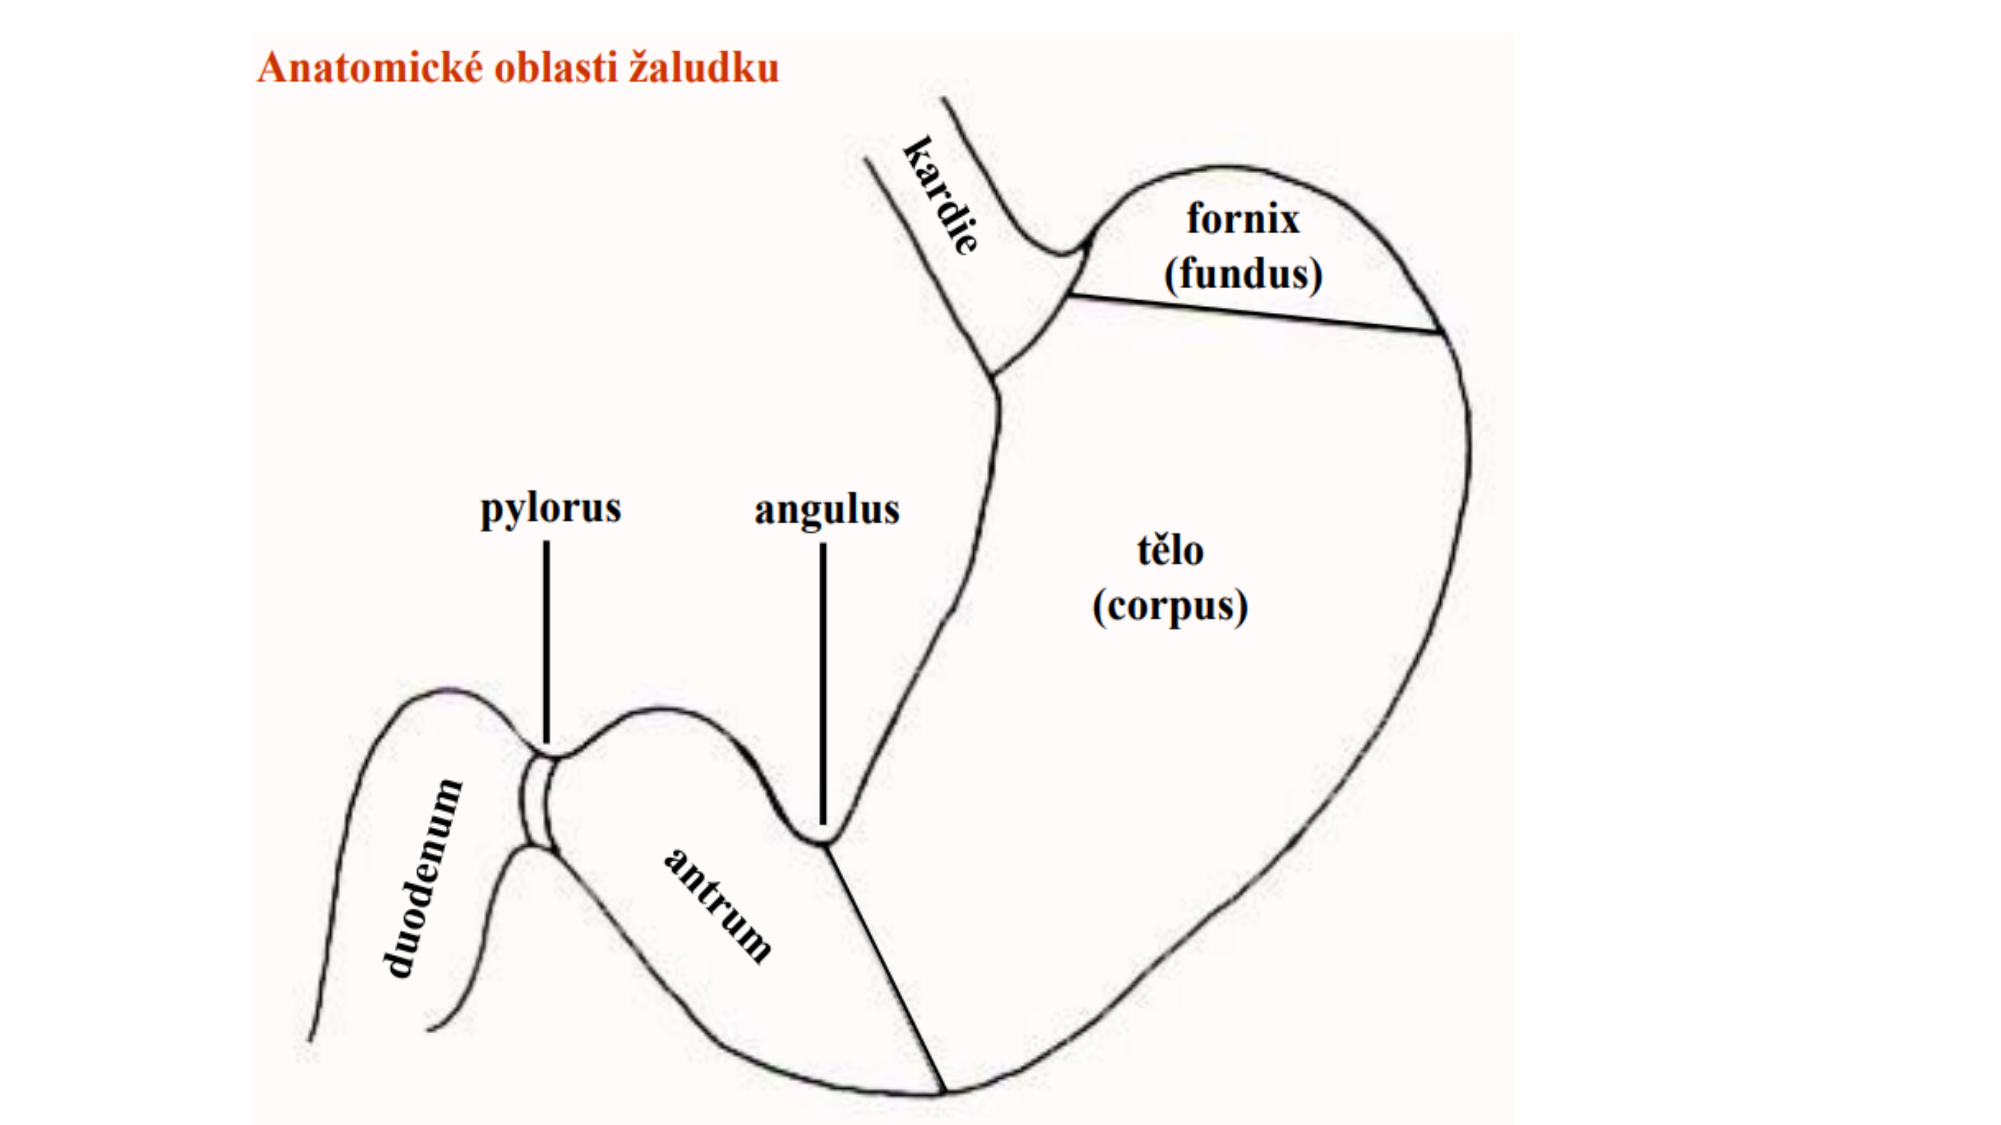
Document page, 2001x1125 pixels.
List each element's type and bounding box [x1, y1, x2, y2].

list [251, 34, 1514, 1125]
